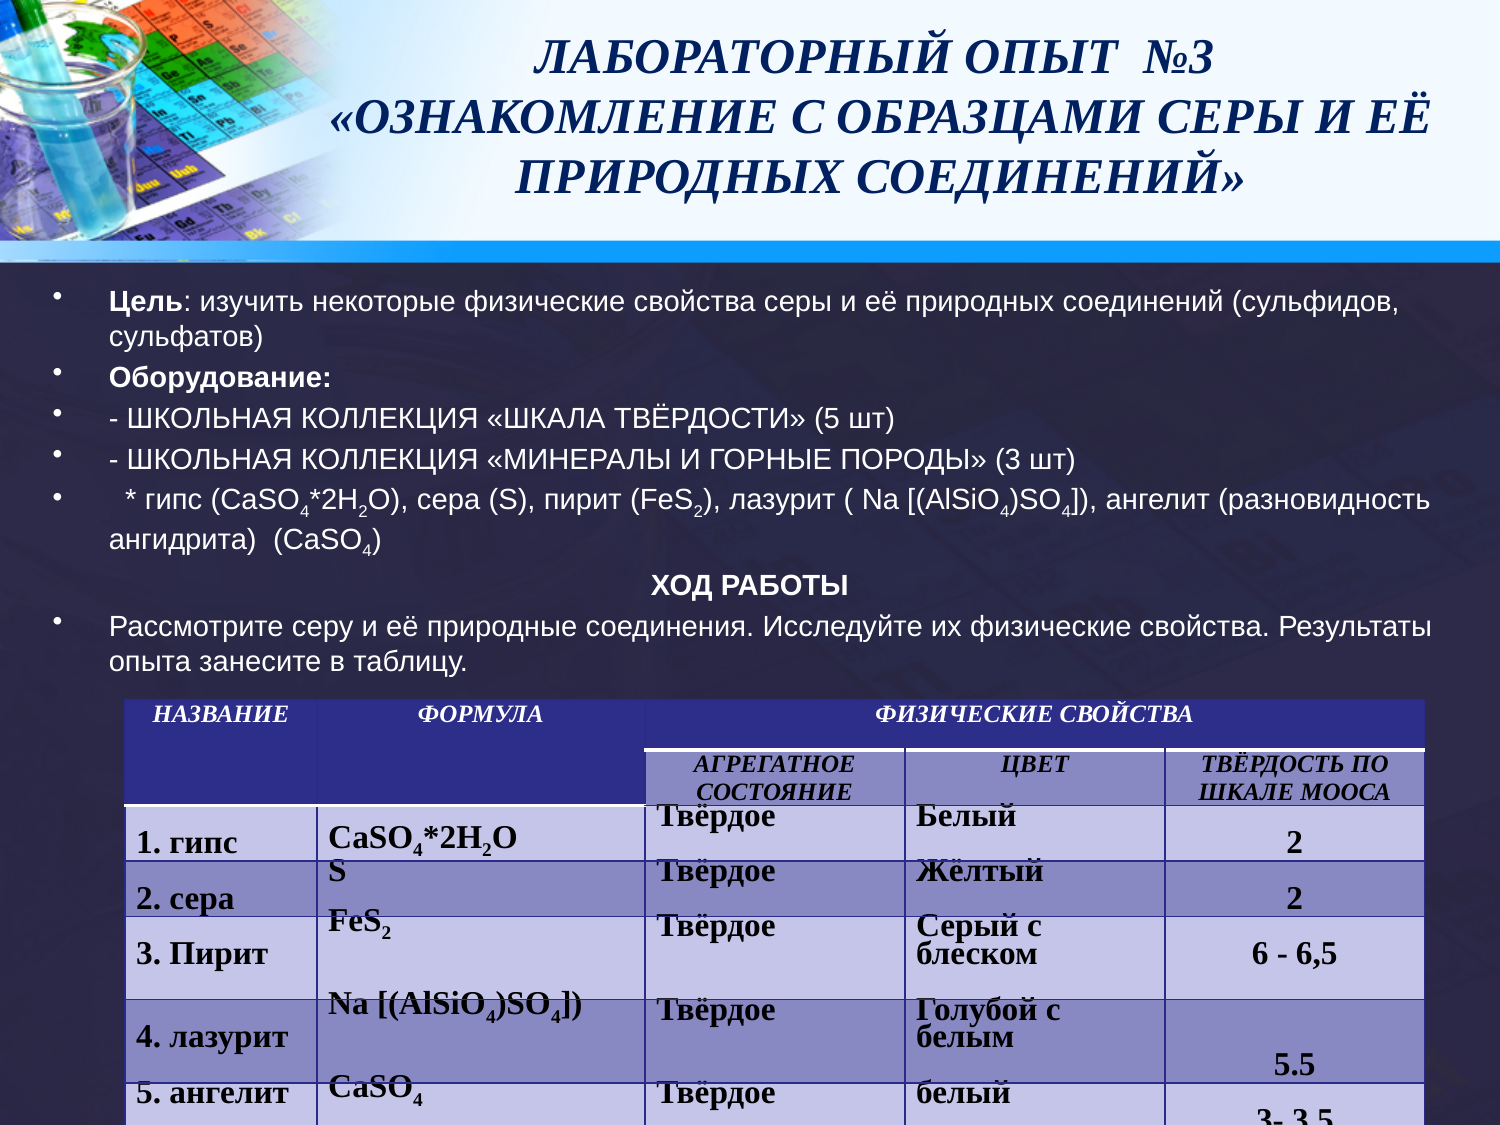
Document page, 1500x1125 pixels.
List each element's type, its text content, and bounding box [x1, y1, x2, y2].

picture [0, 0, 1500, 1125]
table_cell АГРЕГАТНОЕ СОСТОЯНИЕ [646, 752, 904, 805]
table_cell Твёрдое [646, 1084, 904, 1125]
table_cell Жёлтый [906, 862, 1164, 916]
table_cell 3. Пирит [126, 917, 316, 999]
table_cell 6 - 6,5 [1166, 917, 1424, 999]
table_cell Твёрдое [646, 806, 904, 860]
table_cell 1. гипс [126, 807, 316, 860]
table_cell 5. ангелит [126, 1084, 316, 1125]
table_cell 4. лазурит [126, 1000, 316, 1082]
table_cell белый [906, 1084, 1164, 1125]
table_cell Na [(AlSiO4)SO4]) [318, 1000, 644, 1082]
table_cell Твёрдое [646, 1000, 904, 1082]
table_cell Белый [906, 806, 1164, 860]
title ЛАБОРАТОРНЫЙ ОПЫТ №3 «ОЗНАКОМЛЕНИЕ С ОБРАЗЦАМИ СЕРЫ И ЕЁ ПРИРОДНЫХ СОЕДИНЕНИЙ» [312, 49, 1451, 238]
table_cell ТВЁРДОСТЬ ПО ШКАЛЕ МООСА [1166, 752, 1424, 805]
table_cell S [318, 862, 644, 916]
table_cell СaSO4*2H2O [318, 807, 644, 860]
table_cell Твёрдое [646, 862, 904, 916]
table_cell Голубой с белым [906, 1000, 1164, 1082]
table_cell 3- 3.5 [1166, 1084, 1424, 1125]
table_cell 2 [1166, 862, 1424, 916]
table_header НАЗВАНИЕ [126, 701, 316, 804]
table_cell 2 [1166, 806, 1424, 860]
table_cell СaSO4 [318, 1084, 644, 1125]
table_cell ЦВЕТ [906, 752, 1164, 805]
list Цель: изучить некоторые физические свойства серы и её природных соединений (сульфидов, сульфатов) Оборудование: - ШКОЛЬНАЯ КОЛЛЕКЦИЯ «ШКАЛА ТВЁРДОСТИ» (5 шт) - ШКОЛЬНАЯ КОЛЛЕКЦИЯ «МИНЕРАЛЫ И ГОРНЫЕ ПОРОДЫ» (3 шт) * гипс (СaSO4*2H2O), сера (S), пирит (FeS2), лазурит ( Na [(AlSiO4)SO4]), ангелит (разновидность ангидрита) (СaSO4) ХОД РАБОТЫ Рассмотрите серу и её природные соединения. Исследуйте их физические свойства. Результаты опыта занесите в таблицу. [37, 274, 1463, 1013]
table_cell 2. сера [126, 862, 316, 916]
table_cell 5.5 [1166, 1000, 1424, 1082]
table_cell Твёрдое [646, 917, 904, 999]
table_cell FeS2 [318, 917, 644, 999]
table_header ФИЗИЧЕСКИЕ СВОЙСТВА [646, 701, 1424, 748]
table_cell Серый с блеском [906, 917, 1164, 999]
table_header ФОРМУЛА [318, 701, 644, 804]
